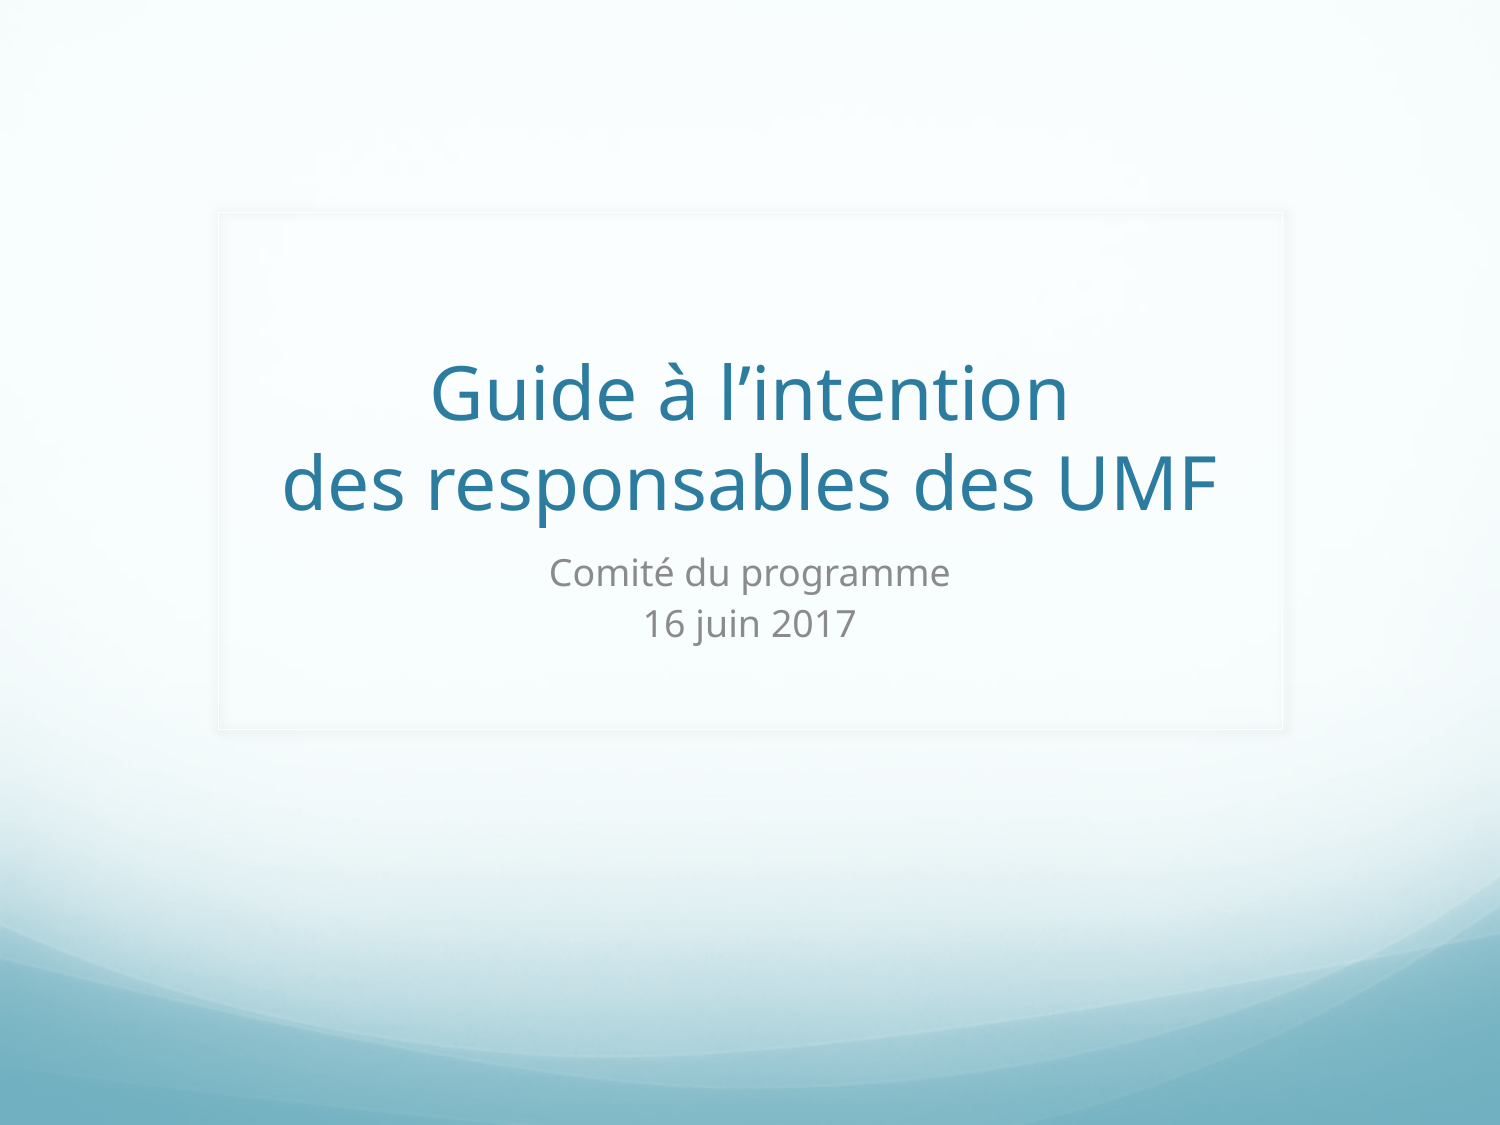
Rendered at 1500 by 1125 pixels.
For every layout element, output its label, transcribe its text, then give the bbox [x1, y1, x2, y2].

title Guide à l’intention des responsables des UMF [217, 249, 1283, 533]
subtitle Comité du programme 16 juin 2017 [217, 541, 1283, 692]
